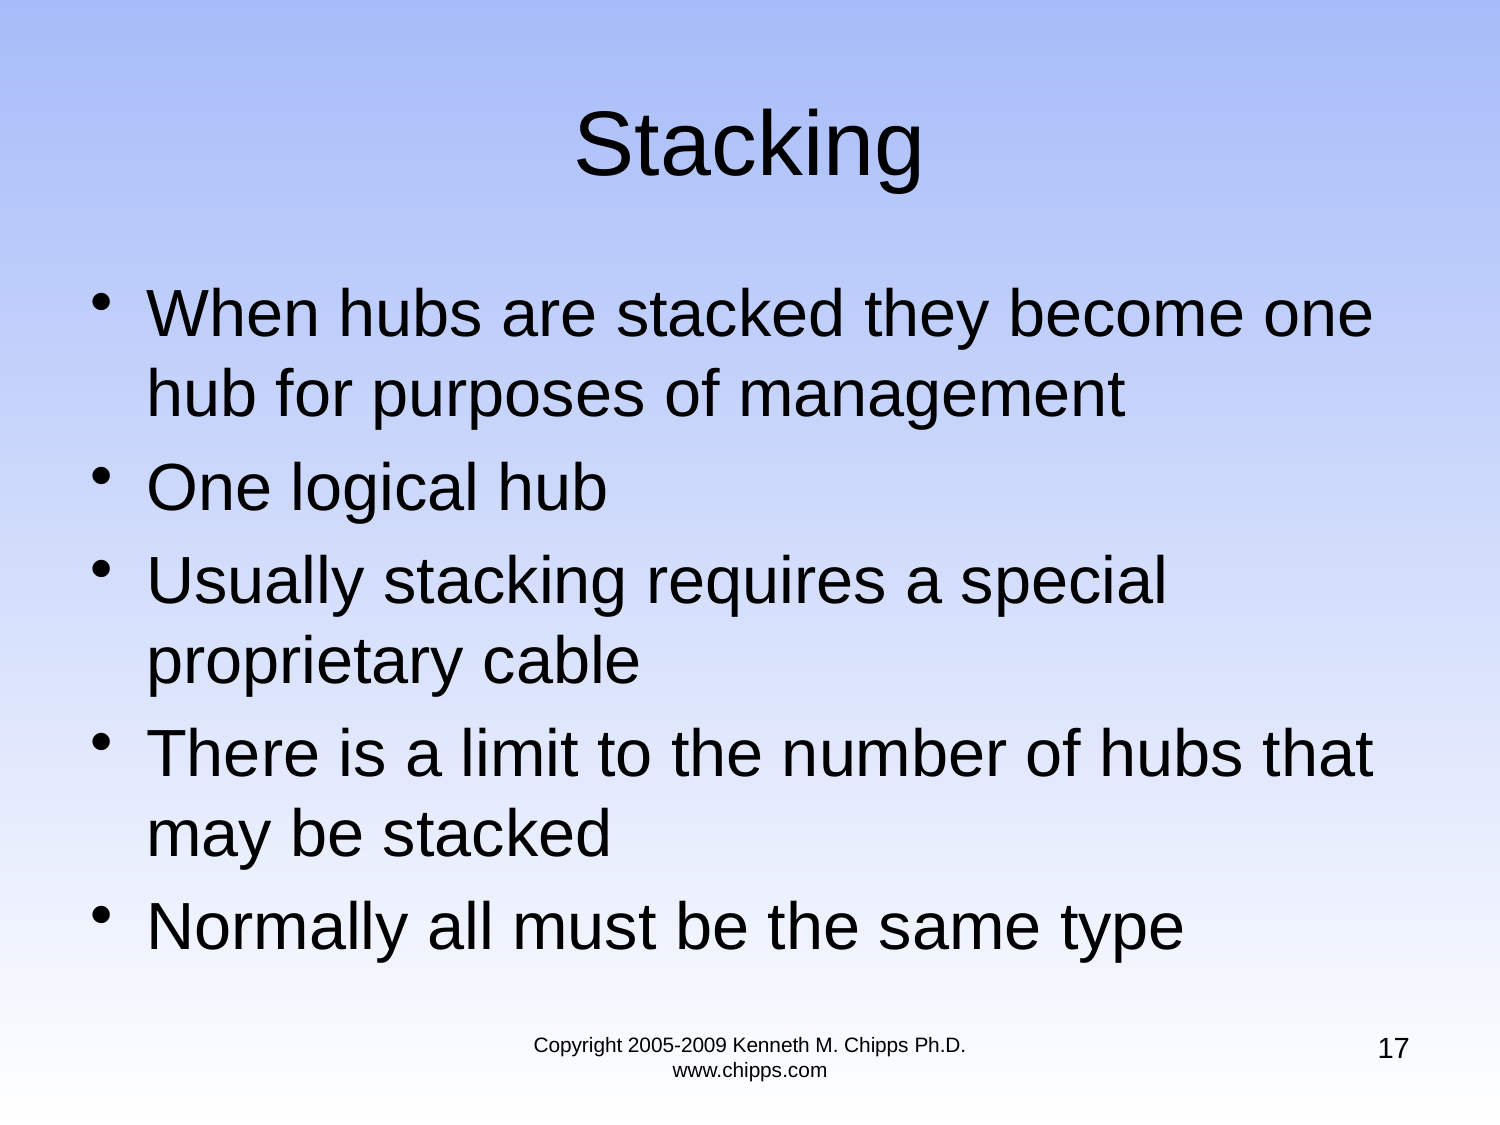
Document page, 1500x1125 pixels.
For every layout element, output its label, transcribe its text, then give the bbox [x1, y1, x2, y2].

footer Copyright 2005-2009 Kenneth M. Chipps Ph.D. www.chipps.com [449, 1024, 1051, 1103]
title Stacking [74, 44, 1426, 233]
list When hubs are stacked they become one hub for purposes of management One logical hub Usually stacking requires a special proprietary cable There is a limit to the number of hubs that may be stacked Normally all must be the same type [74, 262, 1426, 1006]
slide_number 17 [1074, 1021, 1426, 1101]
